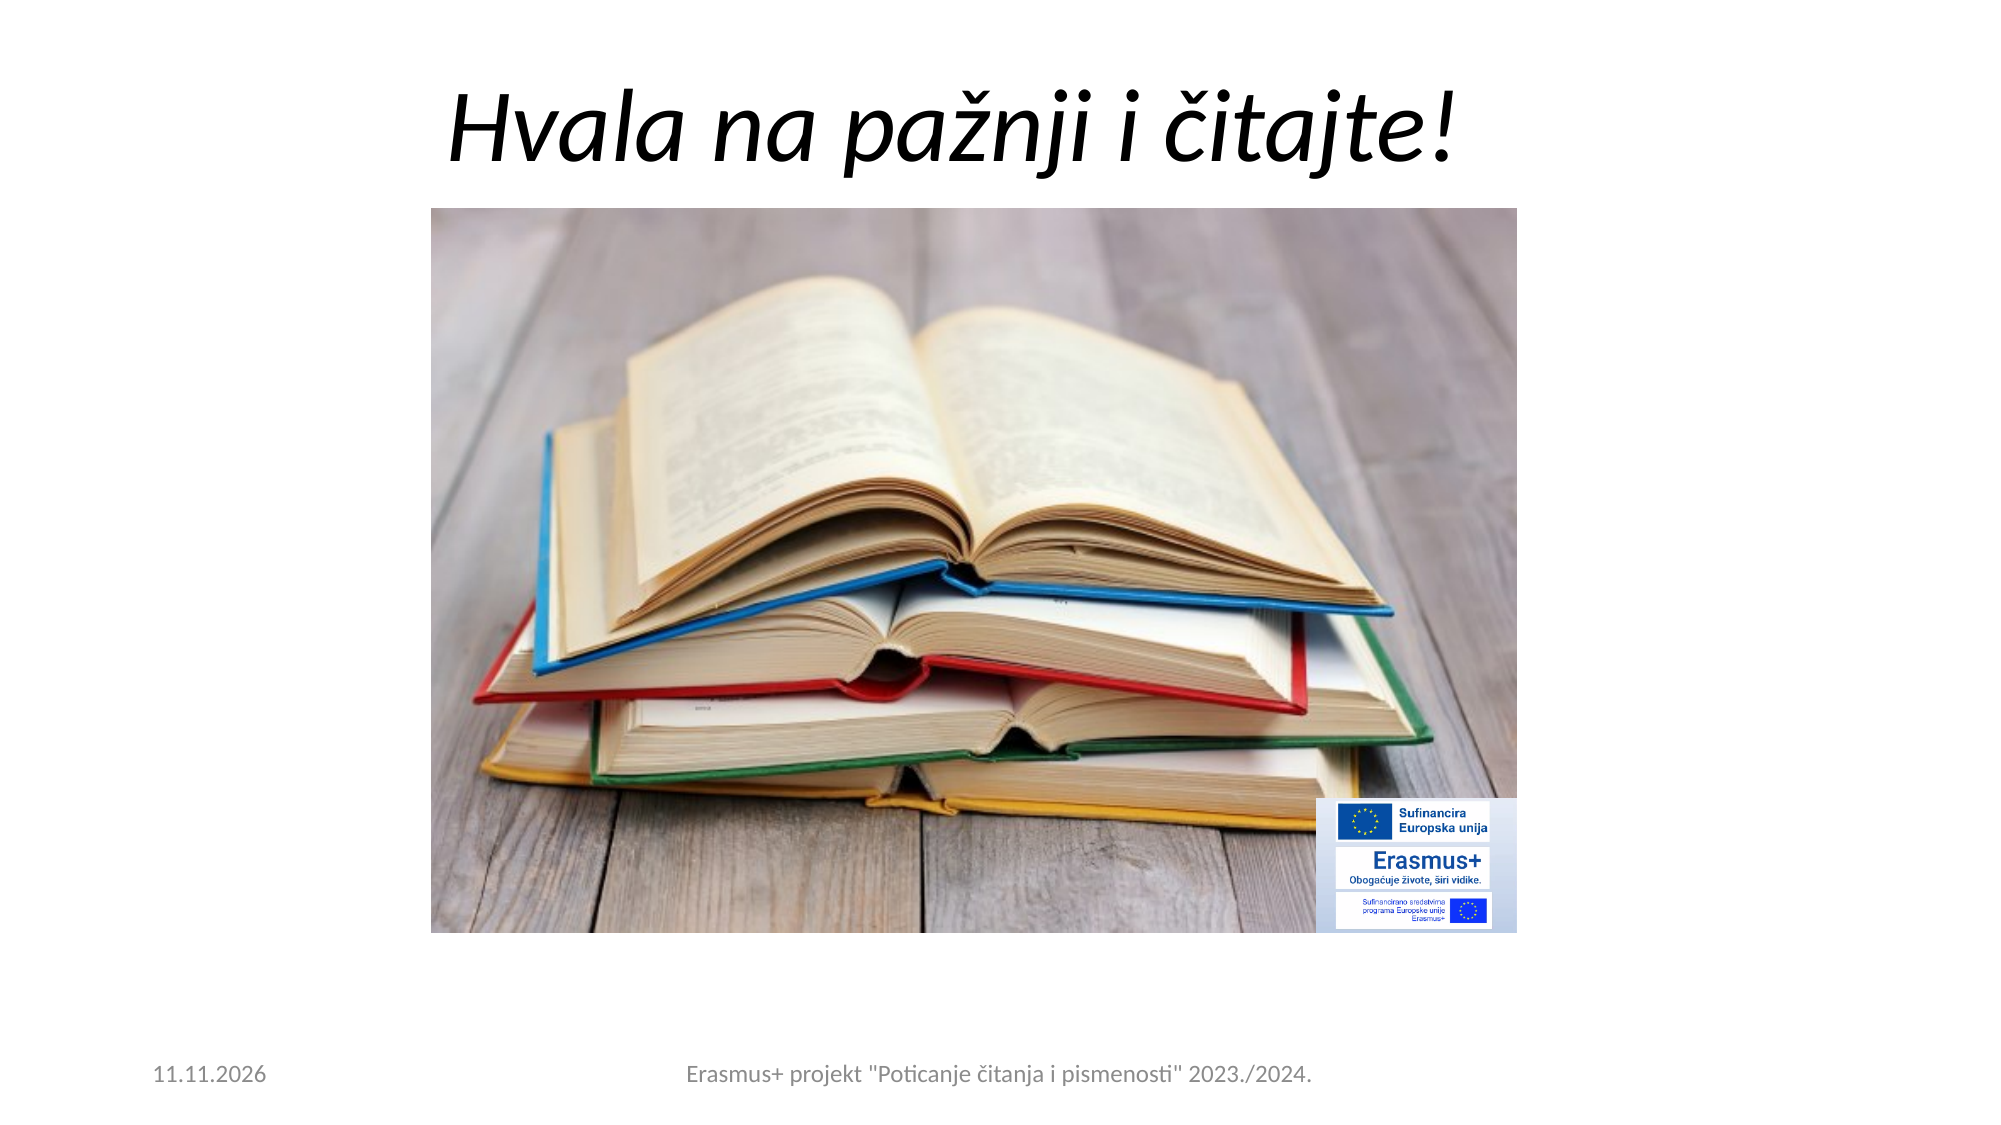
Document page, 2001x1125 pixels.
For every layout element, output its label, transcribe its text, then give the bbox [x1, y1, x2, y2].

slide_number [137, 1042, 588, 1103]
footer Erasmus+ projekt "Poticanje čitanja i pismenosti" 2023./2024. [662, 1042, 1338, 1103]
picture [431, 208, 1517, 933]
text_box Hvala na pažnji i čitajte! [431, 49, 1625, 190]
